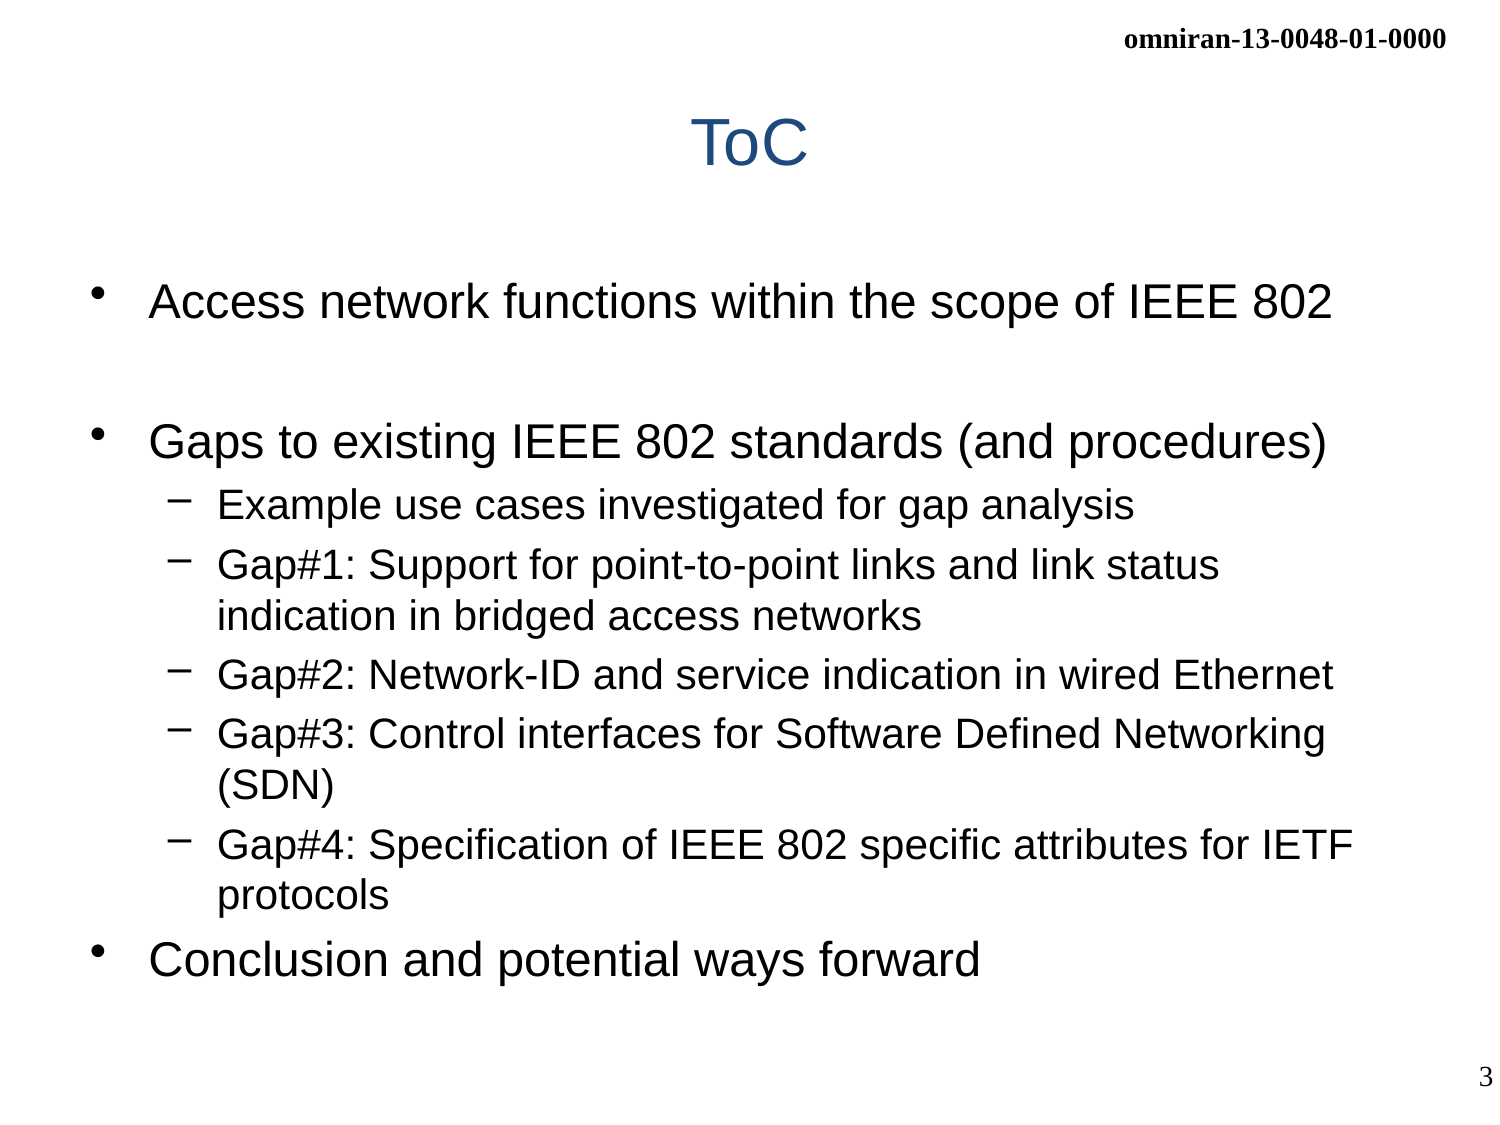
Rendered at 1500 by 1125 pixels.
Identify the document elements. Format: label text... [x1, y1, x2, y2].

title ToC [75, 45, 1425, 233]
list Access network functions within the scope of IEEE 802 Gaps to existing IEEE 802 standards (and procedures) Example use cases investigated for gap analysis Gap#1: Support for point-to-point links and link status indication in bridged access networks Gap#2: Network-ID and service indication in wired Ethernet Gap#3: Control interfaces for Software Defined Networking (SDN) Gap#4: Specification of IEEE 802 specific attributes for IETF protocols Conclusion and potential ways forward [75, 262, 1425, 1005]
